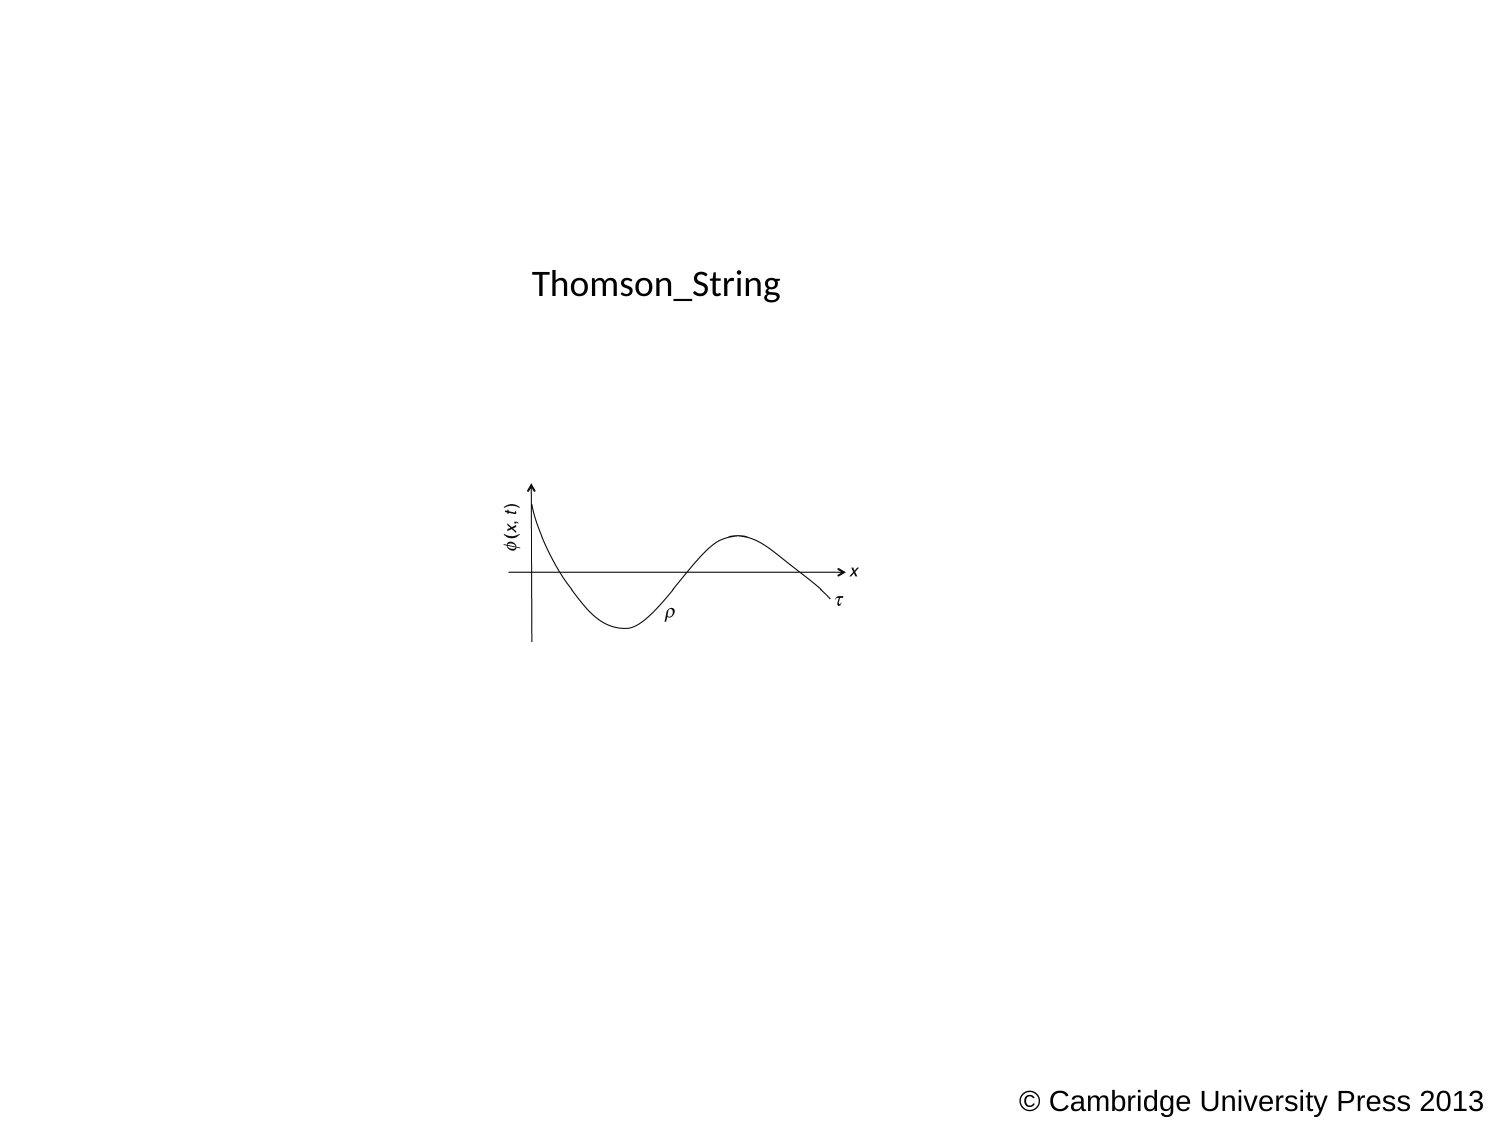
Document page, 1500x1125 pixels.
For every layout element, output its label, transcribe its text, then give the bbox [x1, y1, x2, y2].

text_box © Cambridge University Press 2013 [915, 1074, 1500, 1125]
picture [499, 483, 859, 642]
text_box Thomson_String [517, 251, 797, 312]
